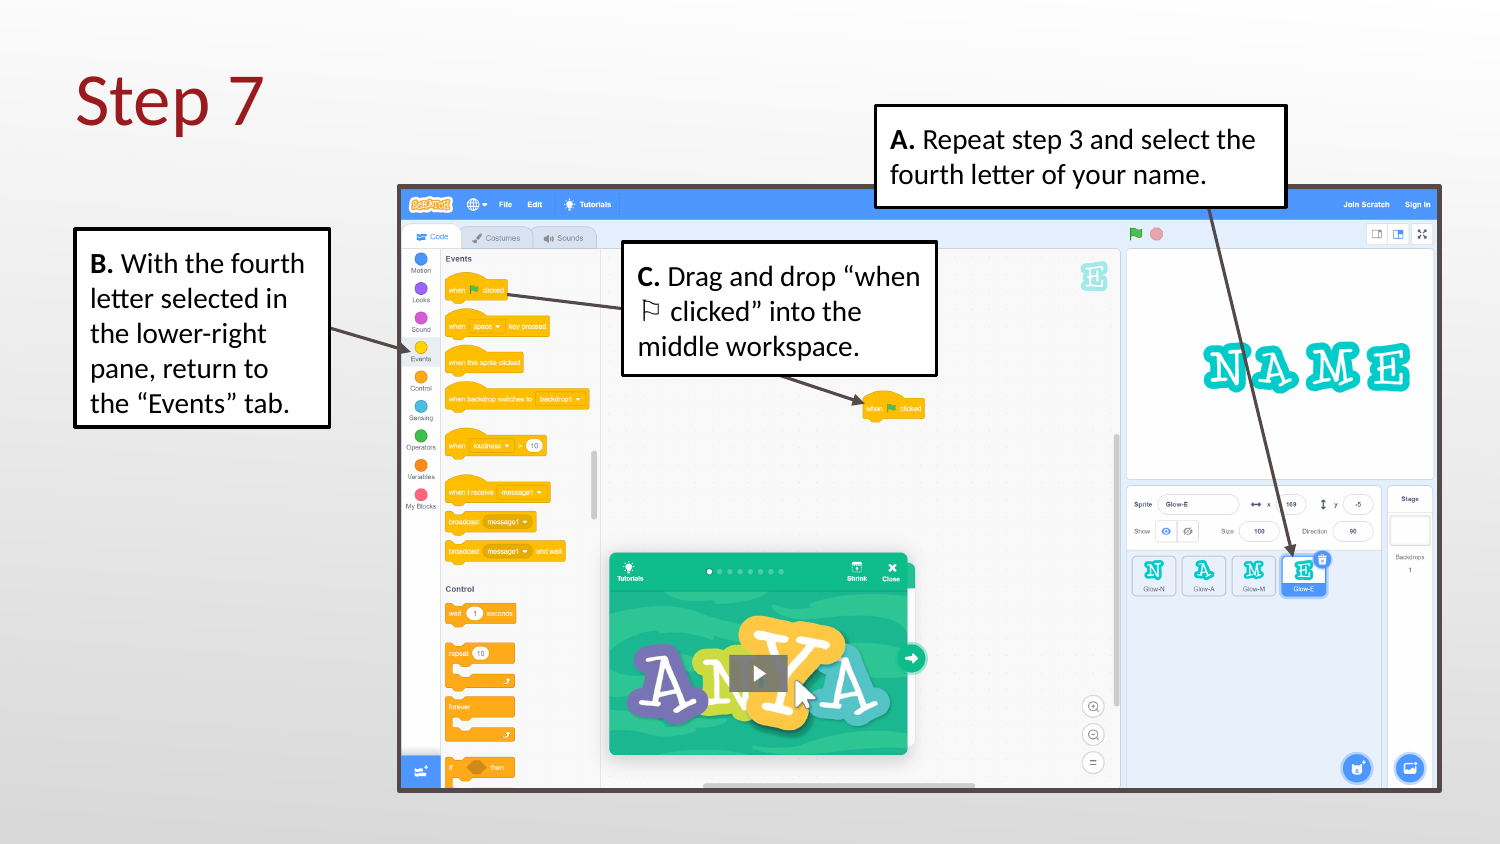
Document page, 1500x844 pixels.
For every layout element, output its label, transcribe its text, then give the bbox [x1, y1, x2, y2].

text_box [329, 327, 412, 353]
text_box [779, 375, 866, 404]
text_box A. Repeat step 3 and select the fourth letter of your name. [875, 105, 1287, 186]
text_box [506, 294, 623, 309]
text_box B. With the fourth letter selected in the lower-right pane, return to the “Events” tab. [75, 229, 330, 427]
picture [400, 188, 1438, 789]
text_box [1208, 206, 1294, 558]
picture [1300, 646, 1451, 797]
title Step 7 [75, 0, 1425, 141]
